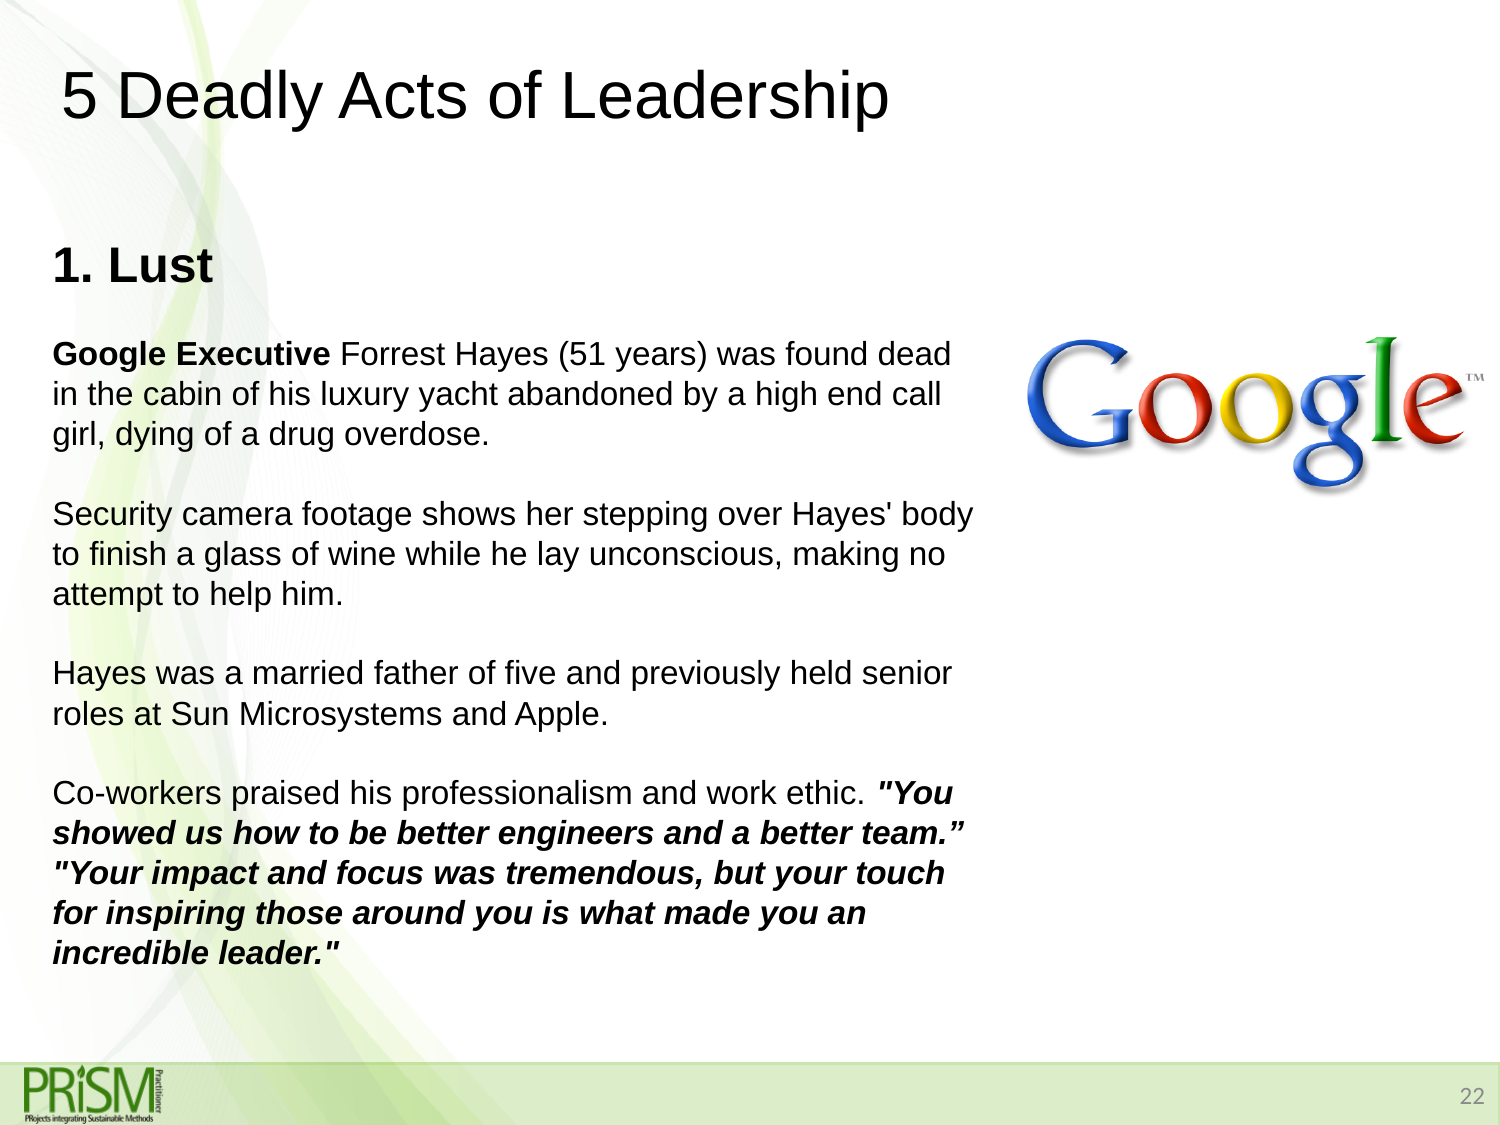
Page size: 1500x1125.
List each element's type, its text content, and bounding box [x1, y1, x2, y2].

text_box 1. Lust [37, 224, 250, 300]
picture [24, 1064, 167, 1124]
picture [1024, 337, 1485, 499]
slide_number 22 [1362, 1065, 1500, 1125]
title 5 Deadly Acts of Leadership [46, 37, 1199, 157]
text_box Google Executive Forrest Hayes (51 years) was found dead in the cabin of his luxury yacht abandoned by a high end call girl, dying of a drug overdose. Security camera footage shows her stepping over Hayes' body to finish a glass of wine while he lay unconscious, making no attempt to help him. Hayes was a married father of five and previously held senior roles at Sun Microsystems and Apple. Co-workers praised his professionalism and work ethic. "You showed us how to be better engineers and a better team.” "Your impact and focus was tremendous, but your touch for inspiring those around you is what made you an incredible leader." [37, 324, 1000, 1019]
